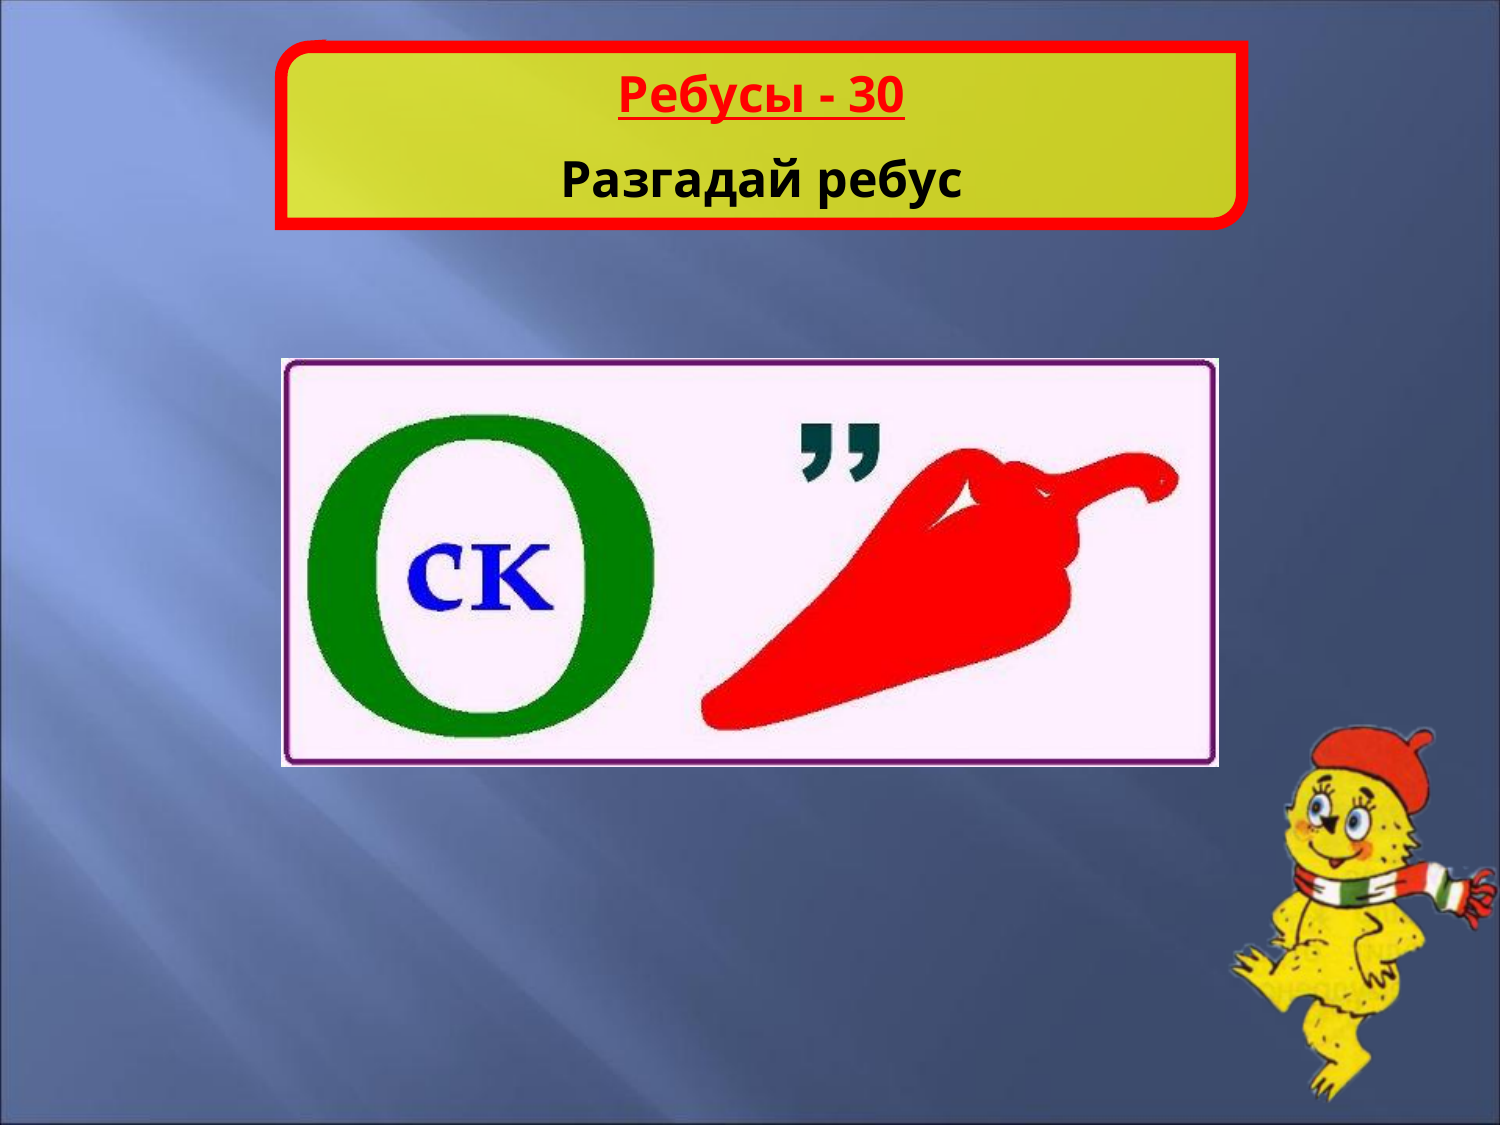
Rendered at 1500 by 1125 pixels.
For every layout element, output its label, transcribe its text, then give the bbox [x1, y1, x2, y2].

text_box Ребусы - 30 Разгадай ребус [281, 46, 1243, 224]
picture [0, 0, 1500, 1125]
